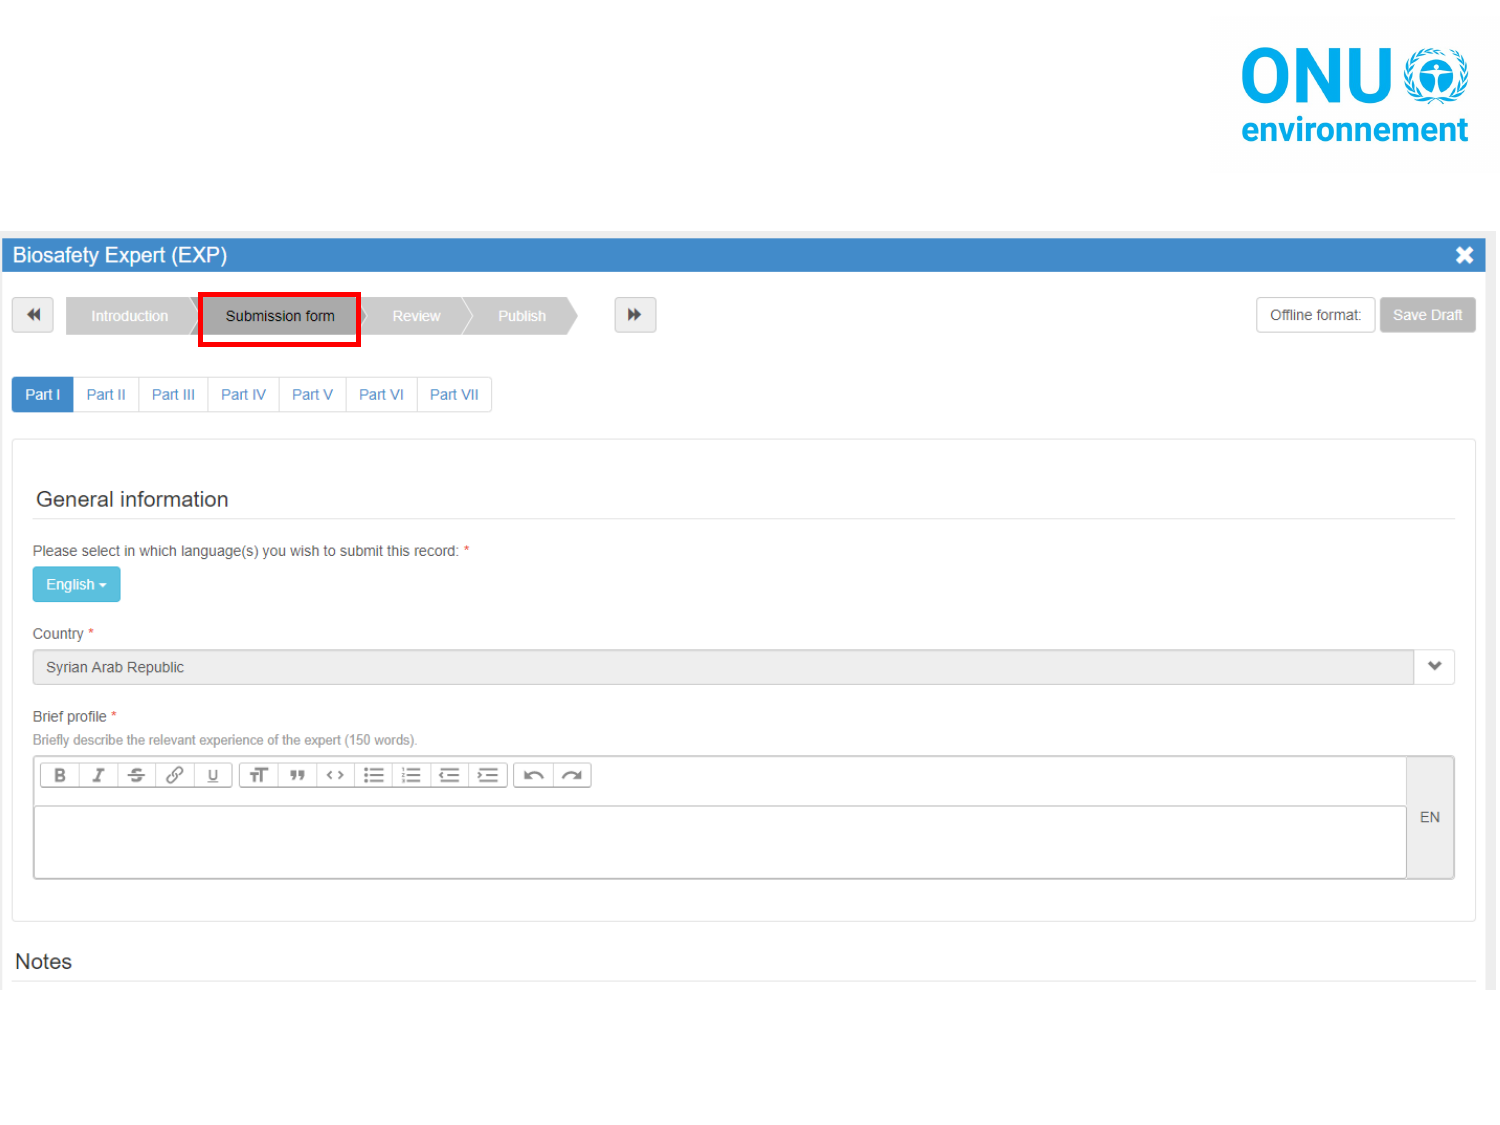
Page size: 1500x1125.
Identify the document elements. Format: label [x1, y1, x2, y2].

picture [0, 231, 1496, 990]
picture [1210, 16, 1500, 173]
